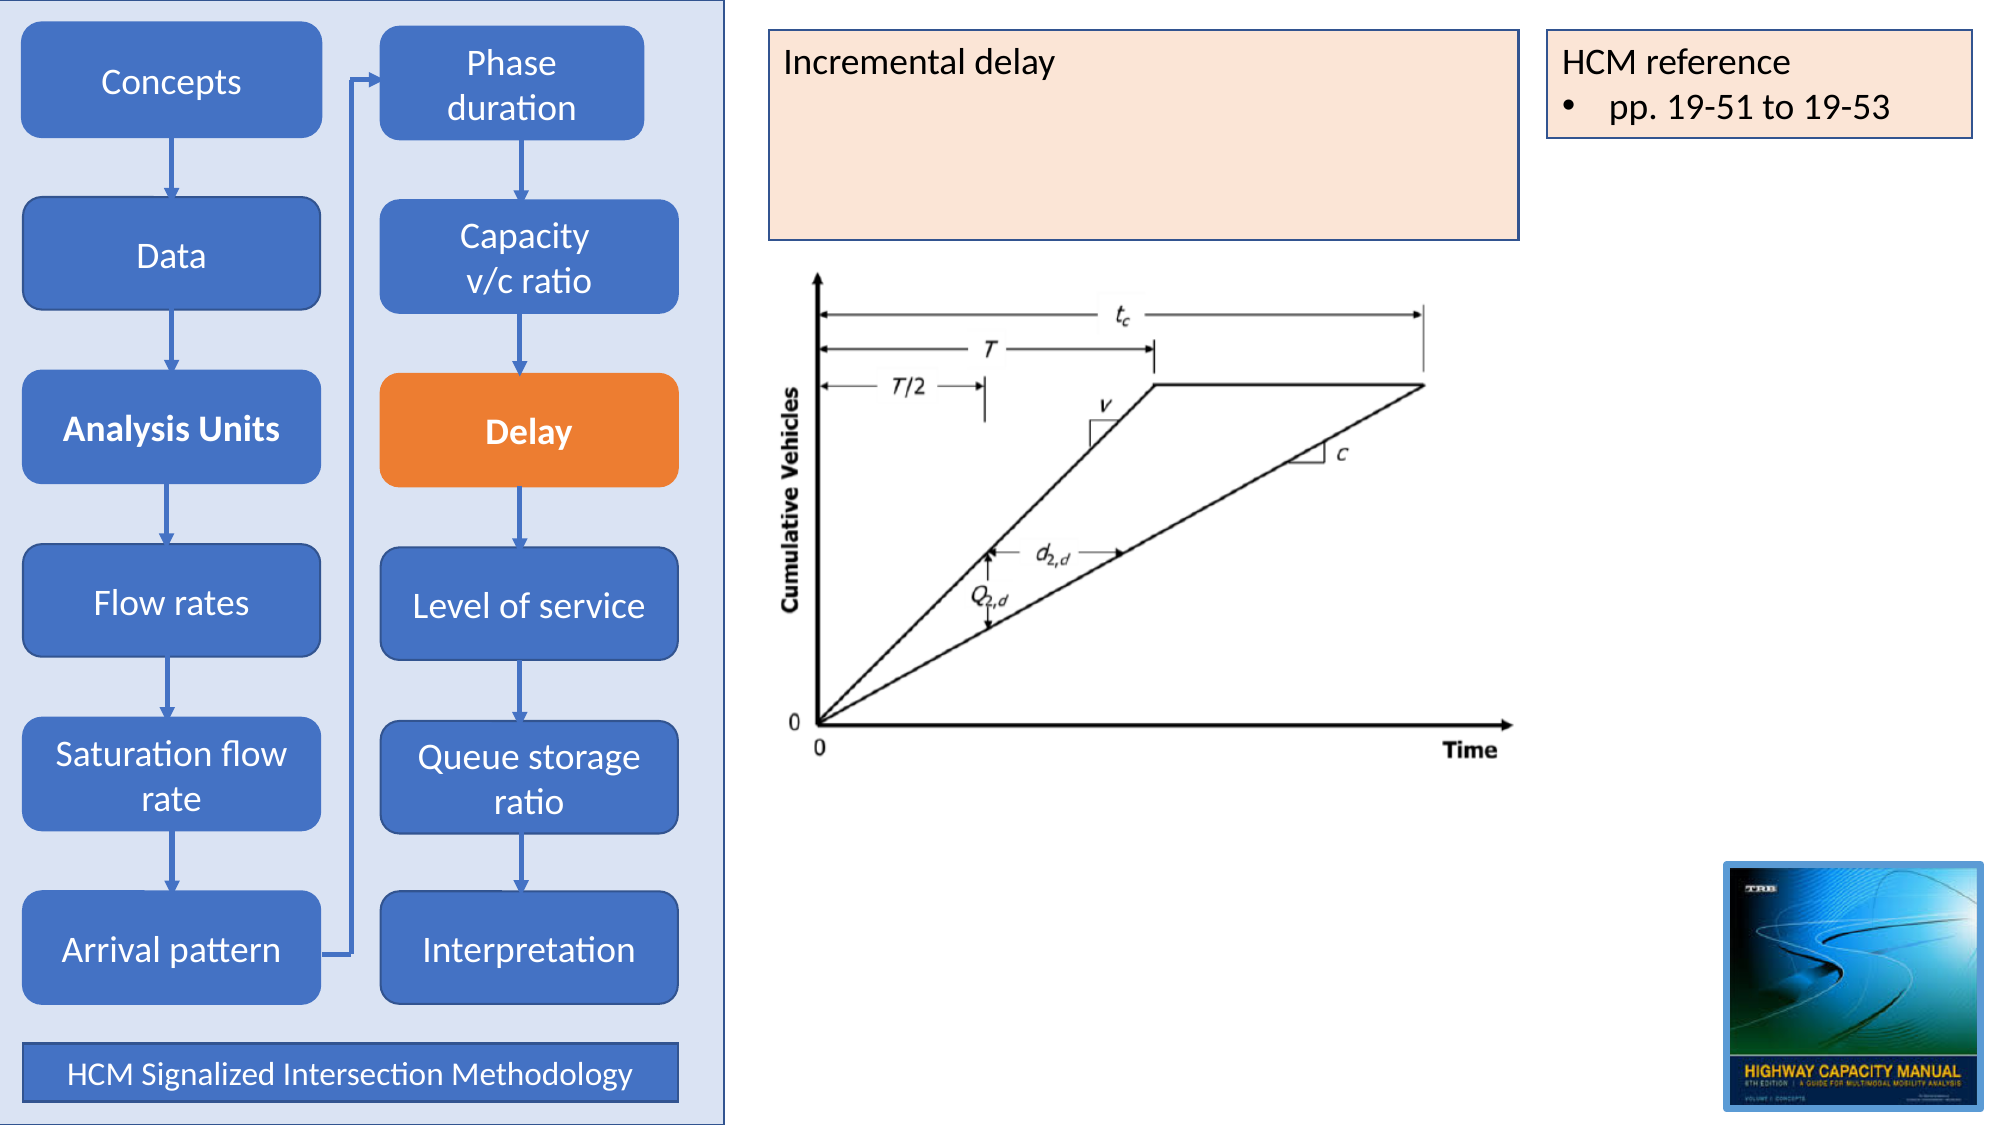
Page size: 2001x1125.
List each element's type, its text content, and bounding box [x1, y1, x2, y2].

text_box Flow rates [21, 543, 322, 658]
text_box Interpretation [379, 890, 679, 1005]
picture [1730, 868, 1977, 1106]
text_box Level of service [379, 546, 679, 661]
text_box Data [21, 195, 322, 311]
text_box [0, 0, 725, 1125]
text_box Delay [379, 372, 679, 488]
text_box HCM Signalized Intersection Methodology [22, 1042, 679, 1103]
text_box Phase duration [379, 25, 645, 141]
text_box Saturation flow rate [21, 716, 322, 832]
text_box HCM reference pp. 19-51 to 19-53 [1546, 29, 1973, 139]
text_box Arrival pattern [21, 890, 322, 1005]
text_box Analysis Units [21, 369, 322, 485]
text_box Concepts [21, 22, 322, 138]
picture [768, 262, 1521, 766]
text_box Capacity v/c ratio [379, 199, 679, 314]
text_box Queue storage ratio [379, 719, 679, 835]
